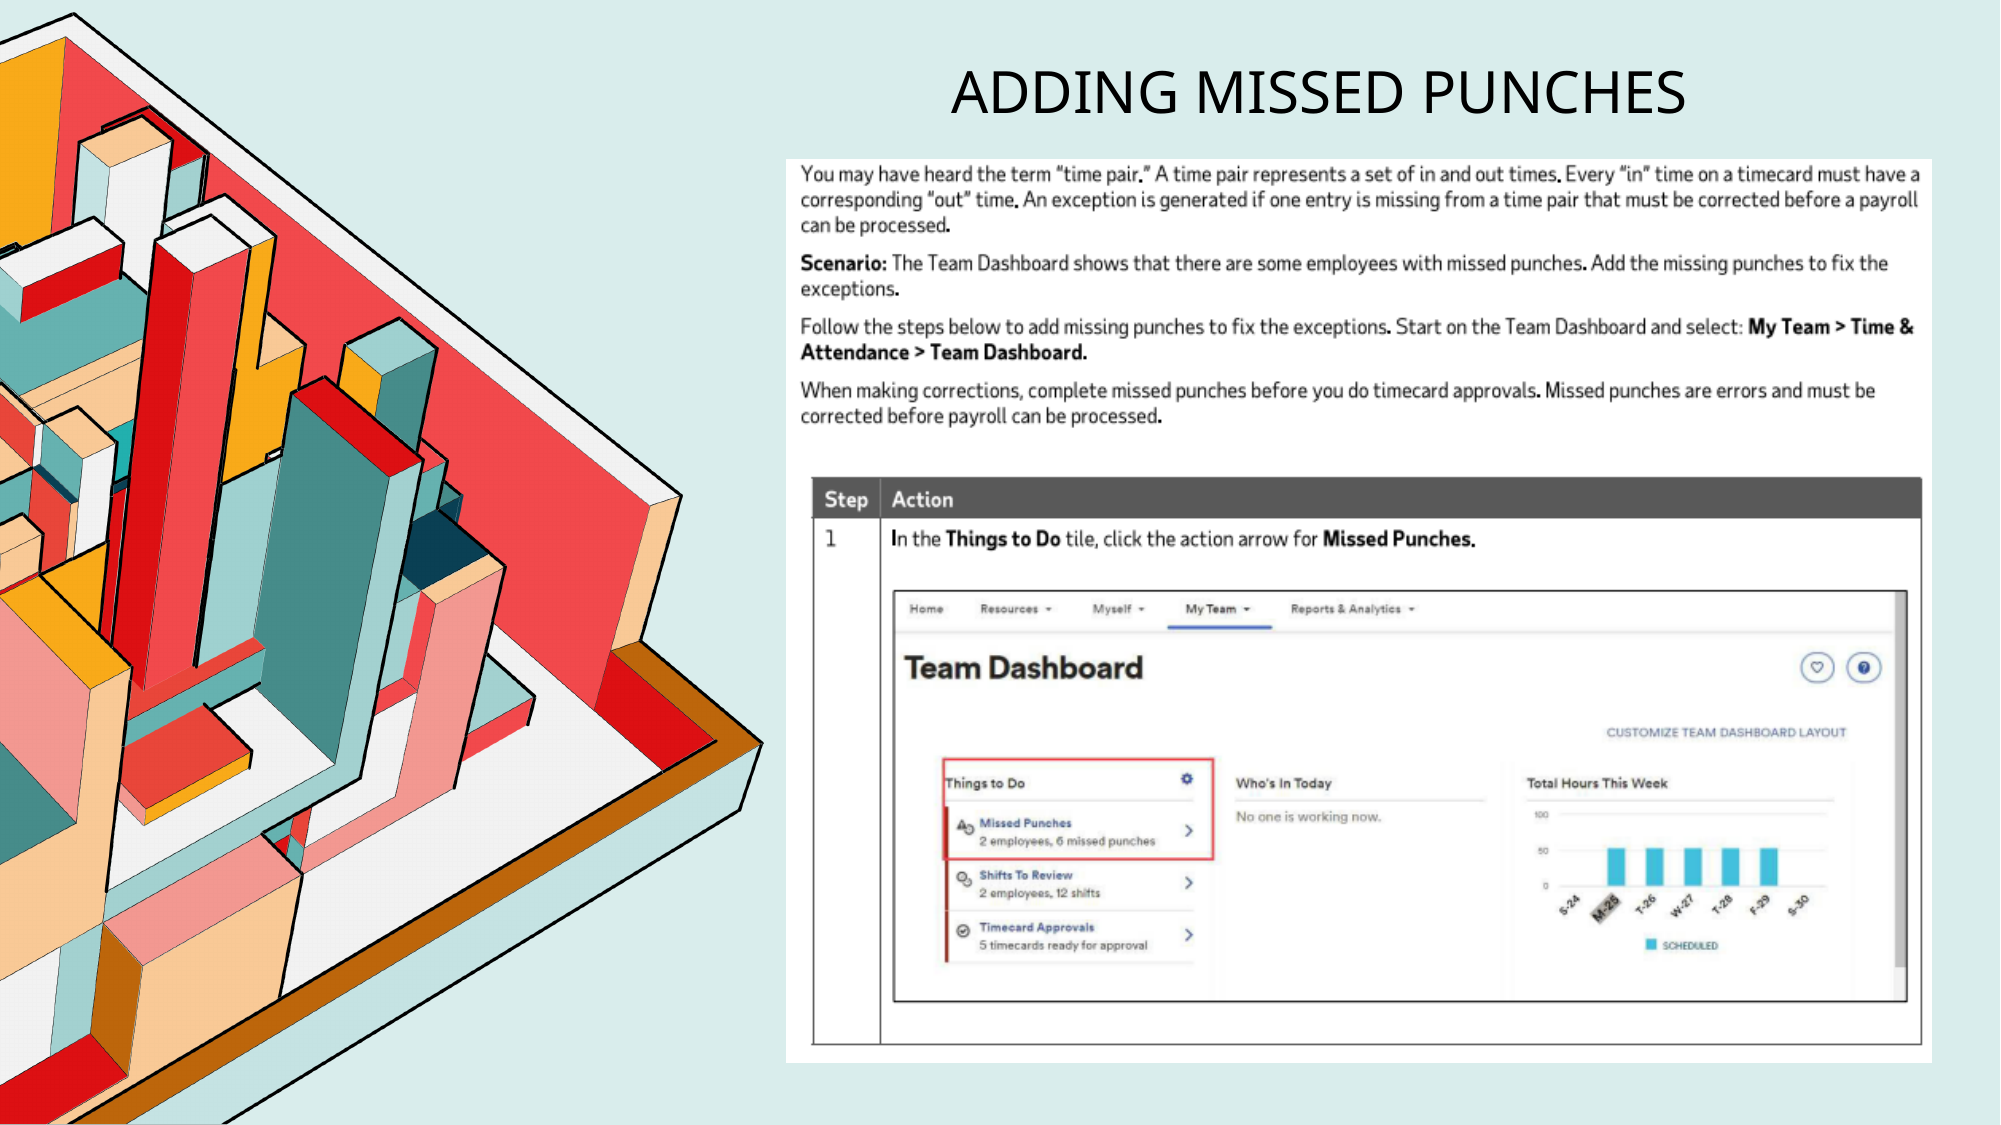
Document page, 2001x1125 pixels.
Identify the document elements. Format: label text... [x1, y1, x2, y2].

text_box ADDING MISSED PUNCHES [806, 47, 2000, 133]
picture [786, 159, 1932, 1063]
picture [0, 0, 765, 1125]
